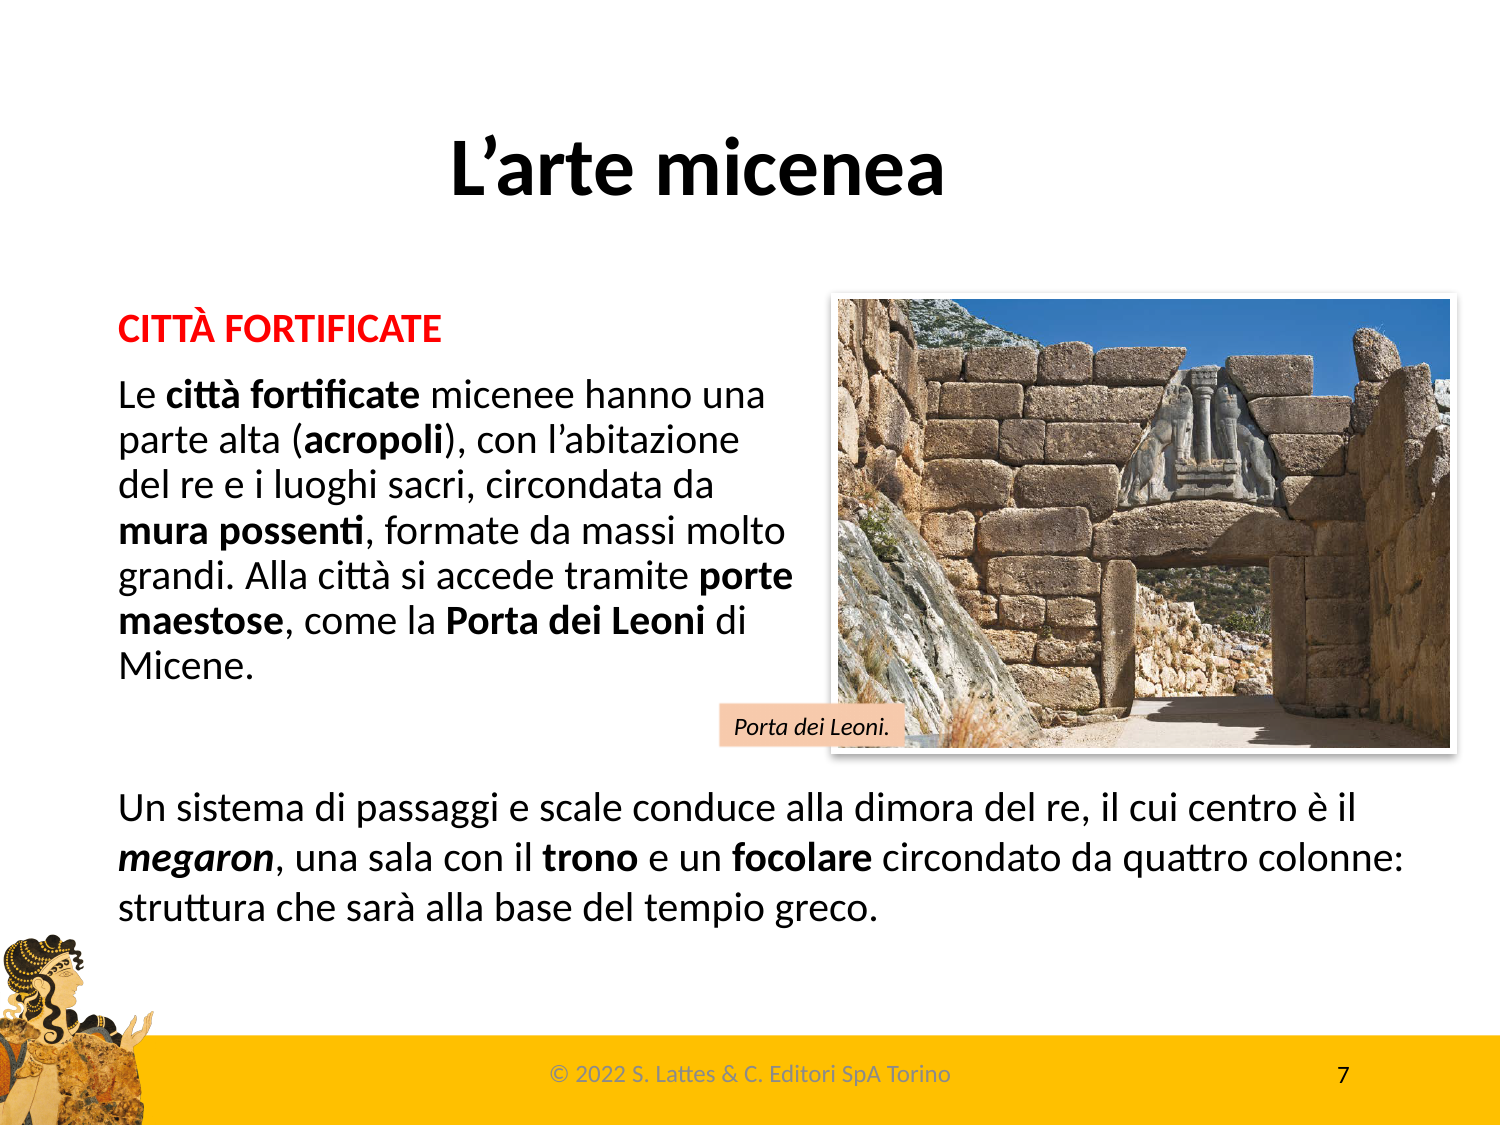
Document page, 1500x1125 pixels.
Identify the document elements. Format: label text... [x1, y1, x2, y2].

text_box Porta dei Leoni. [720, 704, 837, 746]
picture [0, 930, 156, 1125]
title L’arte micenea [103, 59, 1397, 278]
list CITTÀ FORTIFICATE Le città fortificate micenee hanno una parte alta (acropoli), con l’abitazione del re e i luoghi sacri, circondata da mura possenti, formate da massi molto grandi. Alla città si accede tramite porte maestose, come la Porta dei Leoni di Micene. [103, 299, 813, 712]
picture [837, 299, 1451, 749]
text_box Un sistema di passaggi e scale conduce alla dimora del re, il cui centro è il megaron, una sala con il trono e un focolare circondato da quattro colonne: struttura che sarà alla base del tempio greco. [103, 771, 1451, 937]
